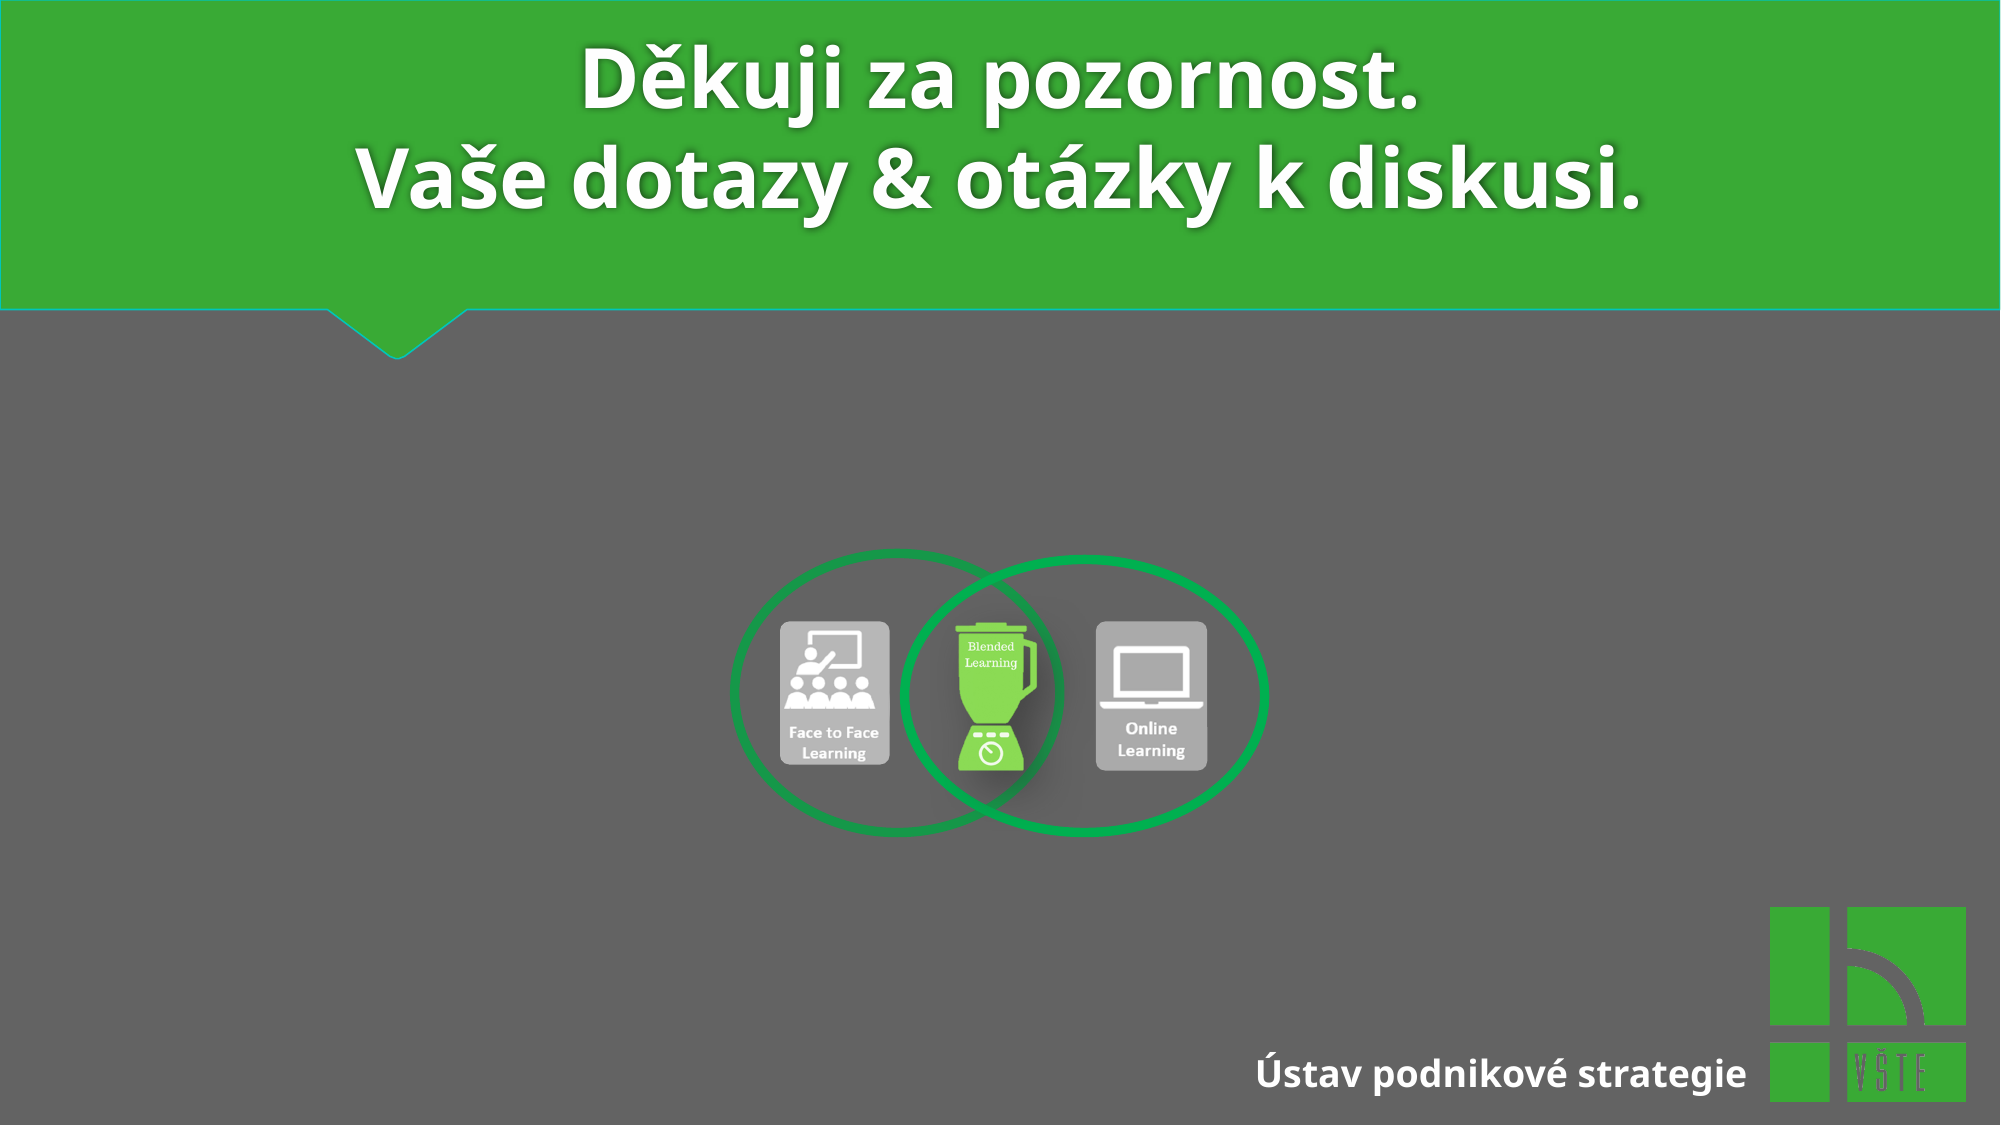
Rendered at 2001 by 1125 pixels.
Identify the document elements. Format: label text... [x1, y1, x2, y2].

text_box [904, 559, 1265, 833]
picture [954, 621, 1039, 774]
picture [779, 621, 890, 765]
text_box [734, 553, 991, 833]
picture [1770, 907, 1966, 1102]
picture [1095, 621, 1208, 771]
title Děkuji za pozornost. Vaše dotazy & otázky k diskusi. [132, 73, 1868, 233]
